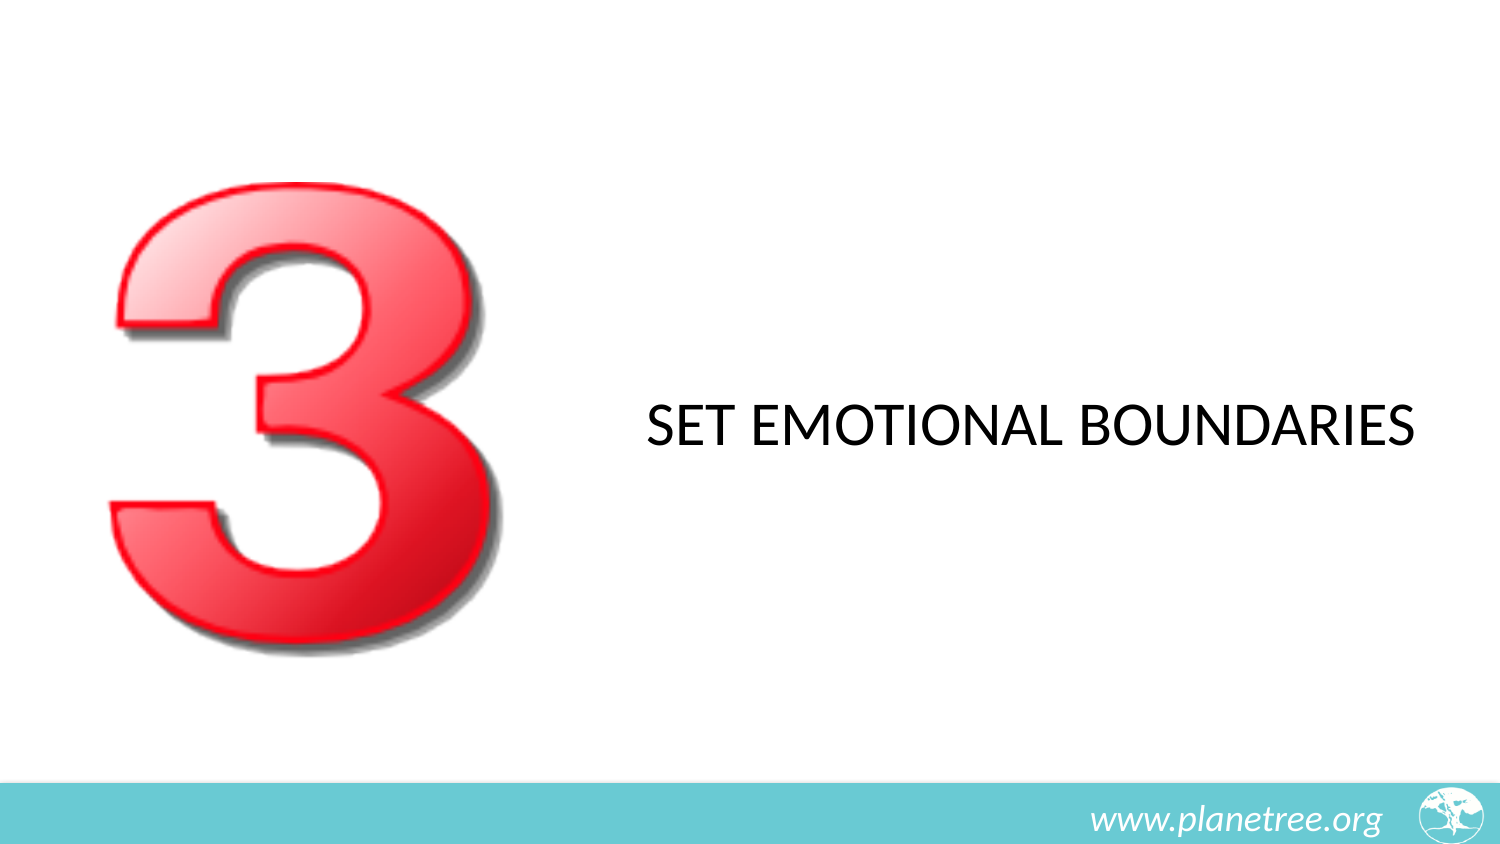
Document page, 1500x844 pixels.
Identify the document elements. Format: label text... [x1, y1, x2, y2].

picture [78, 112, 573, 731]
text_box SET EMOTIONAL BOUNDARIES [624, 384, 1439, 503]
